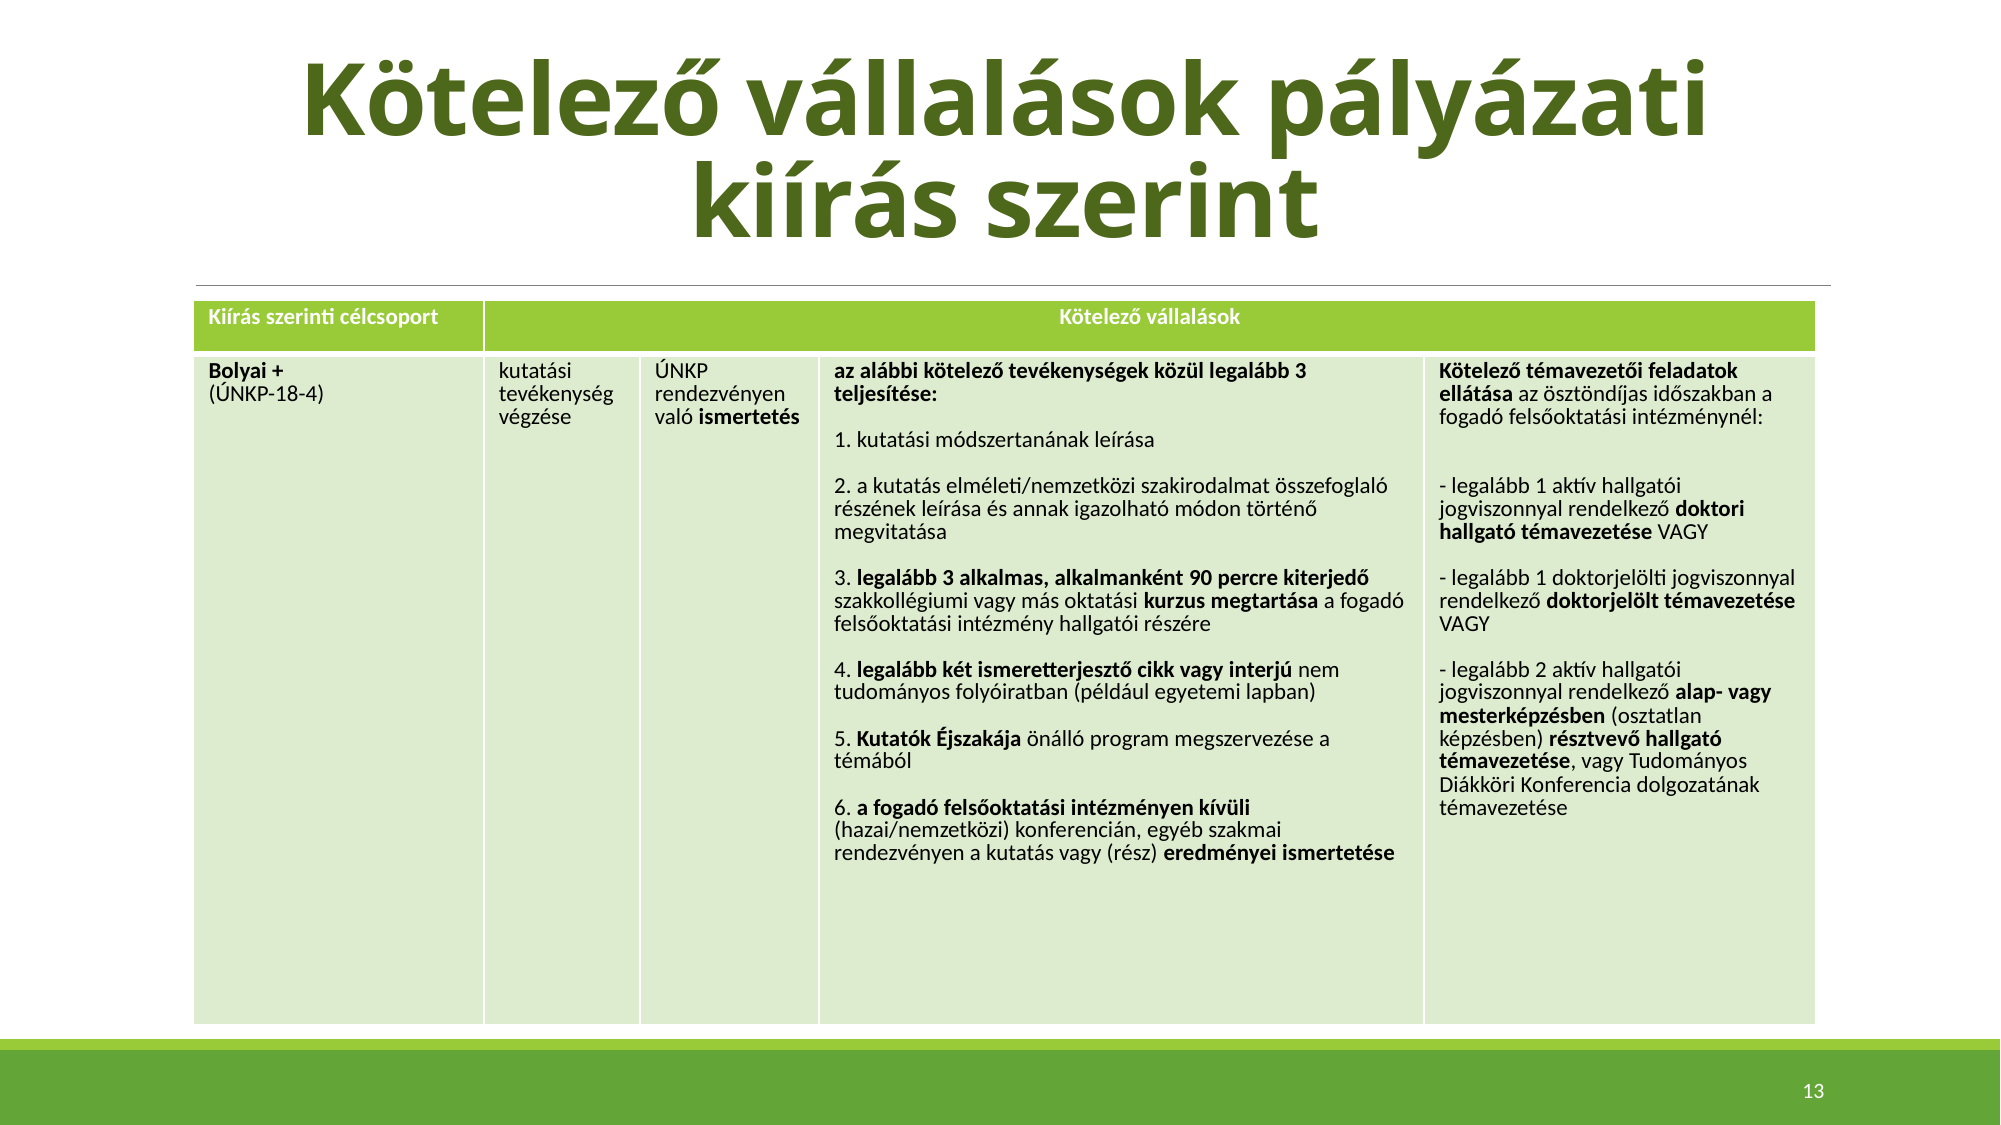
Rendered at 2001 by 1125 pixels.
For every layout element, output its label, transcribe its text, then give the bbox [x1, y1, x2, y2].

table_header Kötelező vállalások [485, 301, 1815, 351]
table_cell Kötelező témavezetői feladatok ellátása az ösztöndíjas időszakban a fogadó felsőoktatási intézménynél: - legalább 1 aktív hallgatói jogviszonnyal rendelkező doktori hallgató témavezetése VAGY - legalább 1 doktorjelölti jogviszonnyal rendelkező doktorjelölt témavezetése VAGY - legalább 2 aktív hallgatói jogviszonnyal rendelkező alap- vagy mesterképzésben (osztatlan képzésben) résztvevő hallgató témavezetése, vagy Tudományos Diákköri Konferencia dolgozatának témavezetése [1425, 357, 1815, 1024]
table_cell kutatási tevékenység végzése [485, 357, 639, 1024]
table_cell az alábbi kötelező tevékenységek közül legalább 3 teljesítése: 1. kutatási módszertanának leírása 2. a kutatás elméleti/nemzetközi szakirodalmat összefoglaló részének leírása és annak igazolható módon történő megvitatása 3. legalább 3 alkalmas, alkalmanként 90 percre kiterjedő szakkollégiumi vagy más oktatási kurzus megtartása a fogadó felsőoktatási intézmény hallgatói részére 4. legalább két ismeretterjesztő cikk vagy interjú nem tudományos folyóiratban (például egyetemi lapban) 5. Kutatók Éjszakája önálló program megszervezése a témából 6. a fogadó felsőoktatási intézményen kívüli (hazai/nemzetközi) konferencián, egyéb szakmai rendezvényen a kutatás vagy (rész) eredményei ismertetése [820, 357, 1423, 1024]
slide_number 13 [1624, 1059, 1840, 1120]
title Kötelező vállalások pályázati kiírás szerint [180, 47, 1830, 266]
table_header Kiírás szerinti célcsoport [194, 301, 483, 351]
table_cell Bolyai + (ÚNKP-18-4) [194, 357, 483, 1024]
table_cell ÚNKP rendezvényen való ismertetés [641, 357, 818, 1024]
